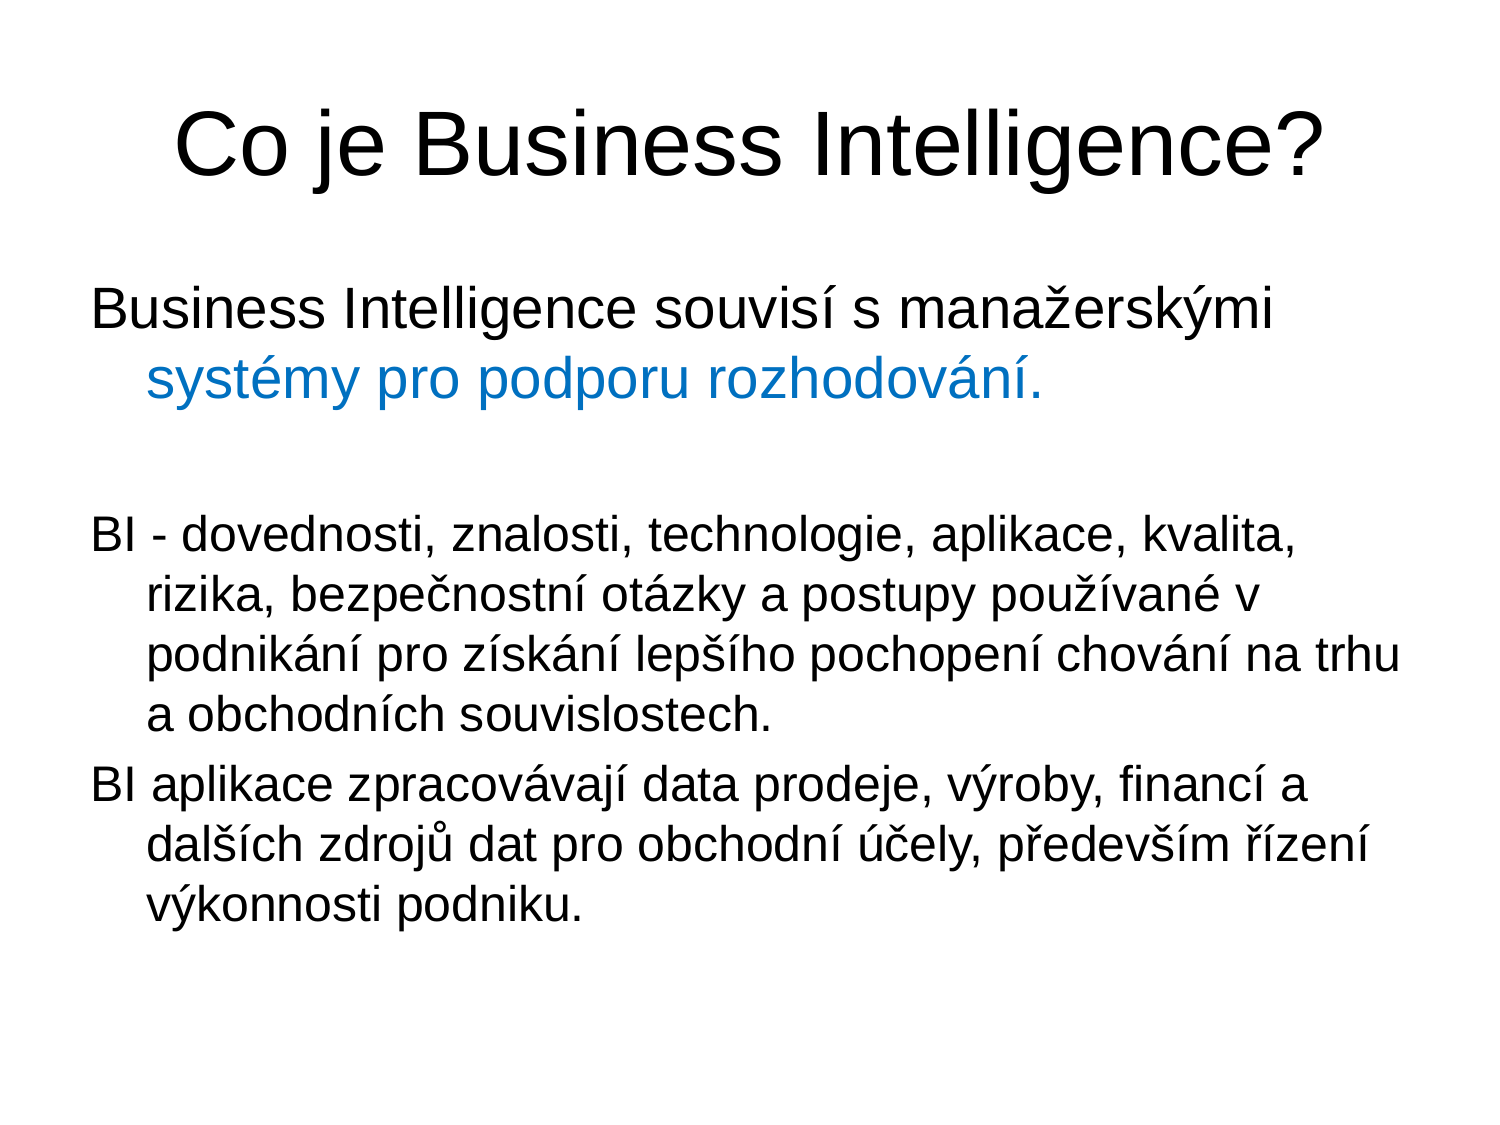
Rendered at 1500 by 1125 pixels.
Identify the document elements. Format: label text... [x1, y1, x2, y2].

title Co je Business Intelligence? [74, 44, 1426, 233]
list Business Intelligence souvisí s manažerskými systémy pro podporu rozhodování. BI - dovednosti, znalosti, technologie, aplikace, kvalita, rizika, bezpečnostní otázky a postupy používané v podnikání pro získání lepšího pochopení chování na trhu a obchodních souvislostech. BI aplikace zpracovávají data prodeje, výroby, financí a dalších zdrojů dat pro obchodní účely, především řízení výkonnosti podniku. [74, 262, 1426, 1006]
